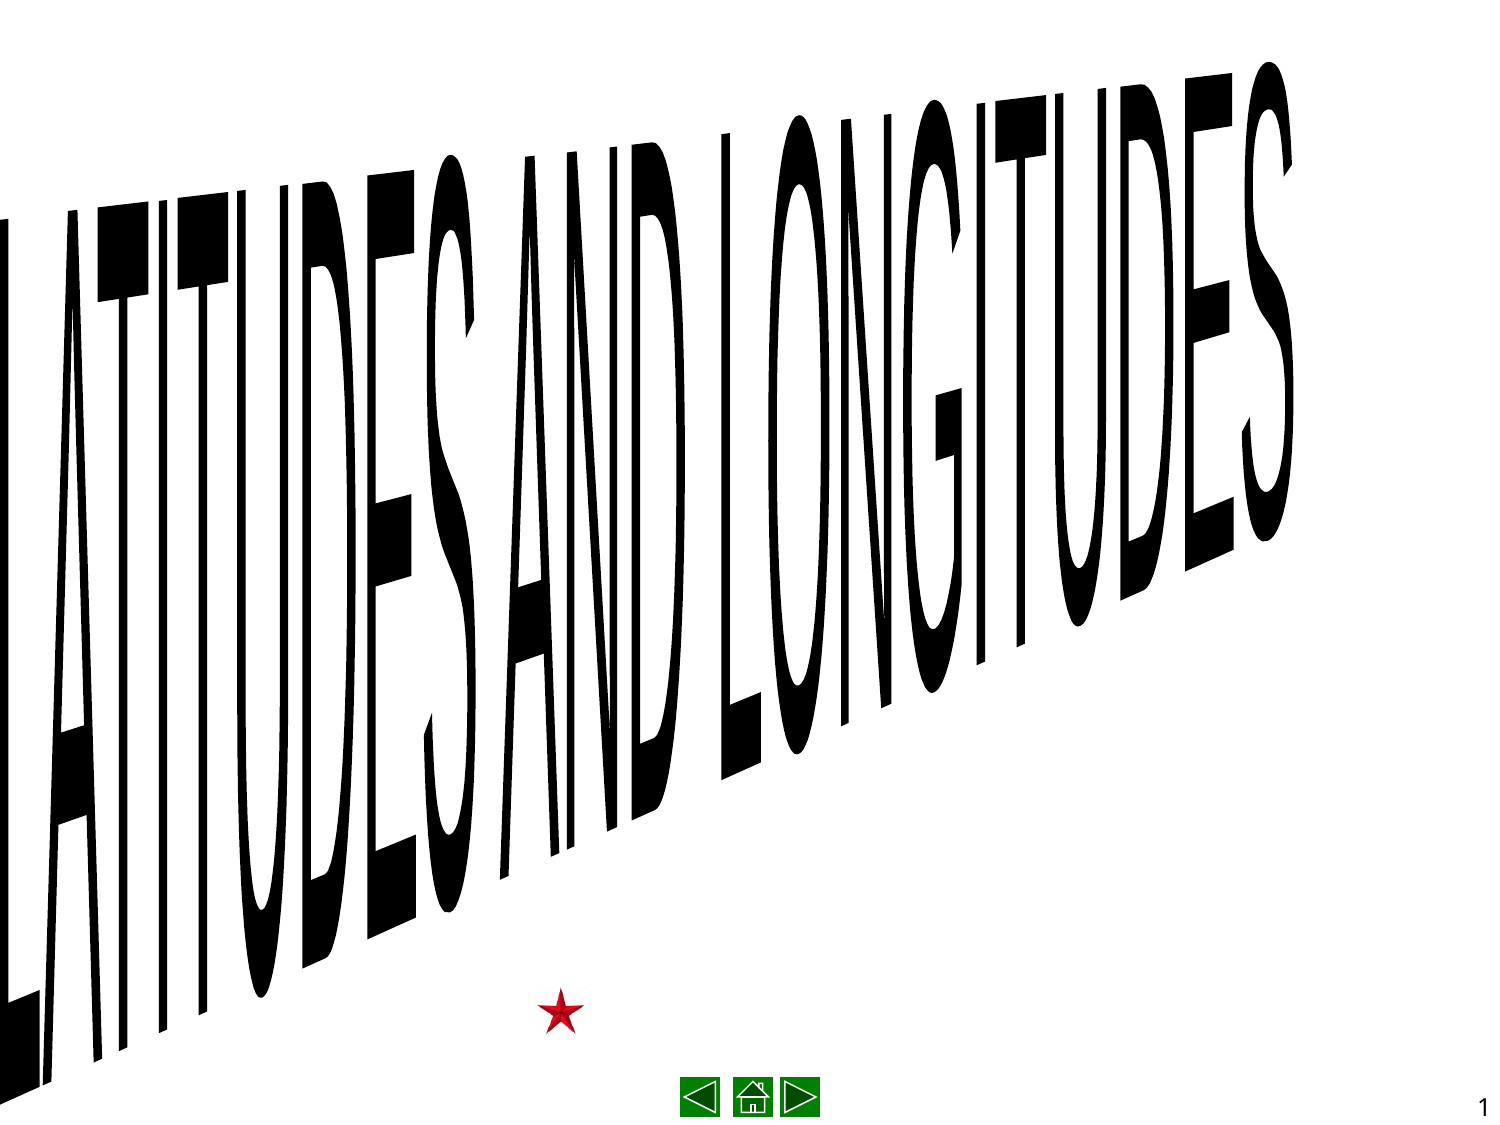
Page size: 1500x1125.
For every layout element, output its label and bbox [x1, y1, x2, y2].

picture [537, 987, 586, 1034]
